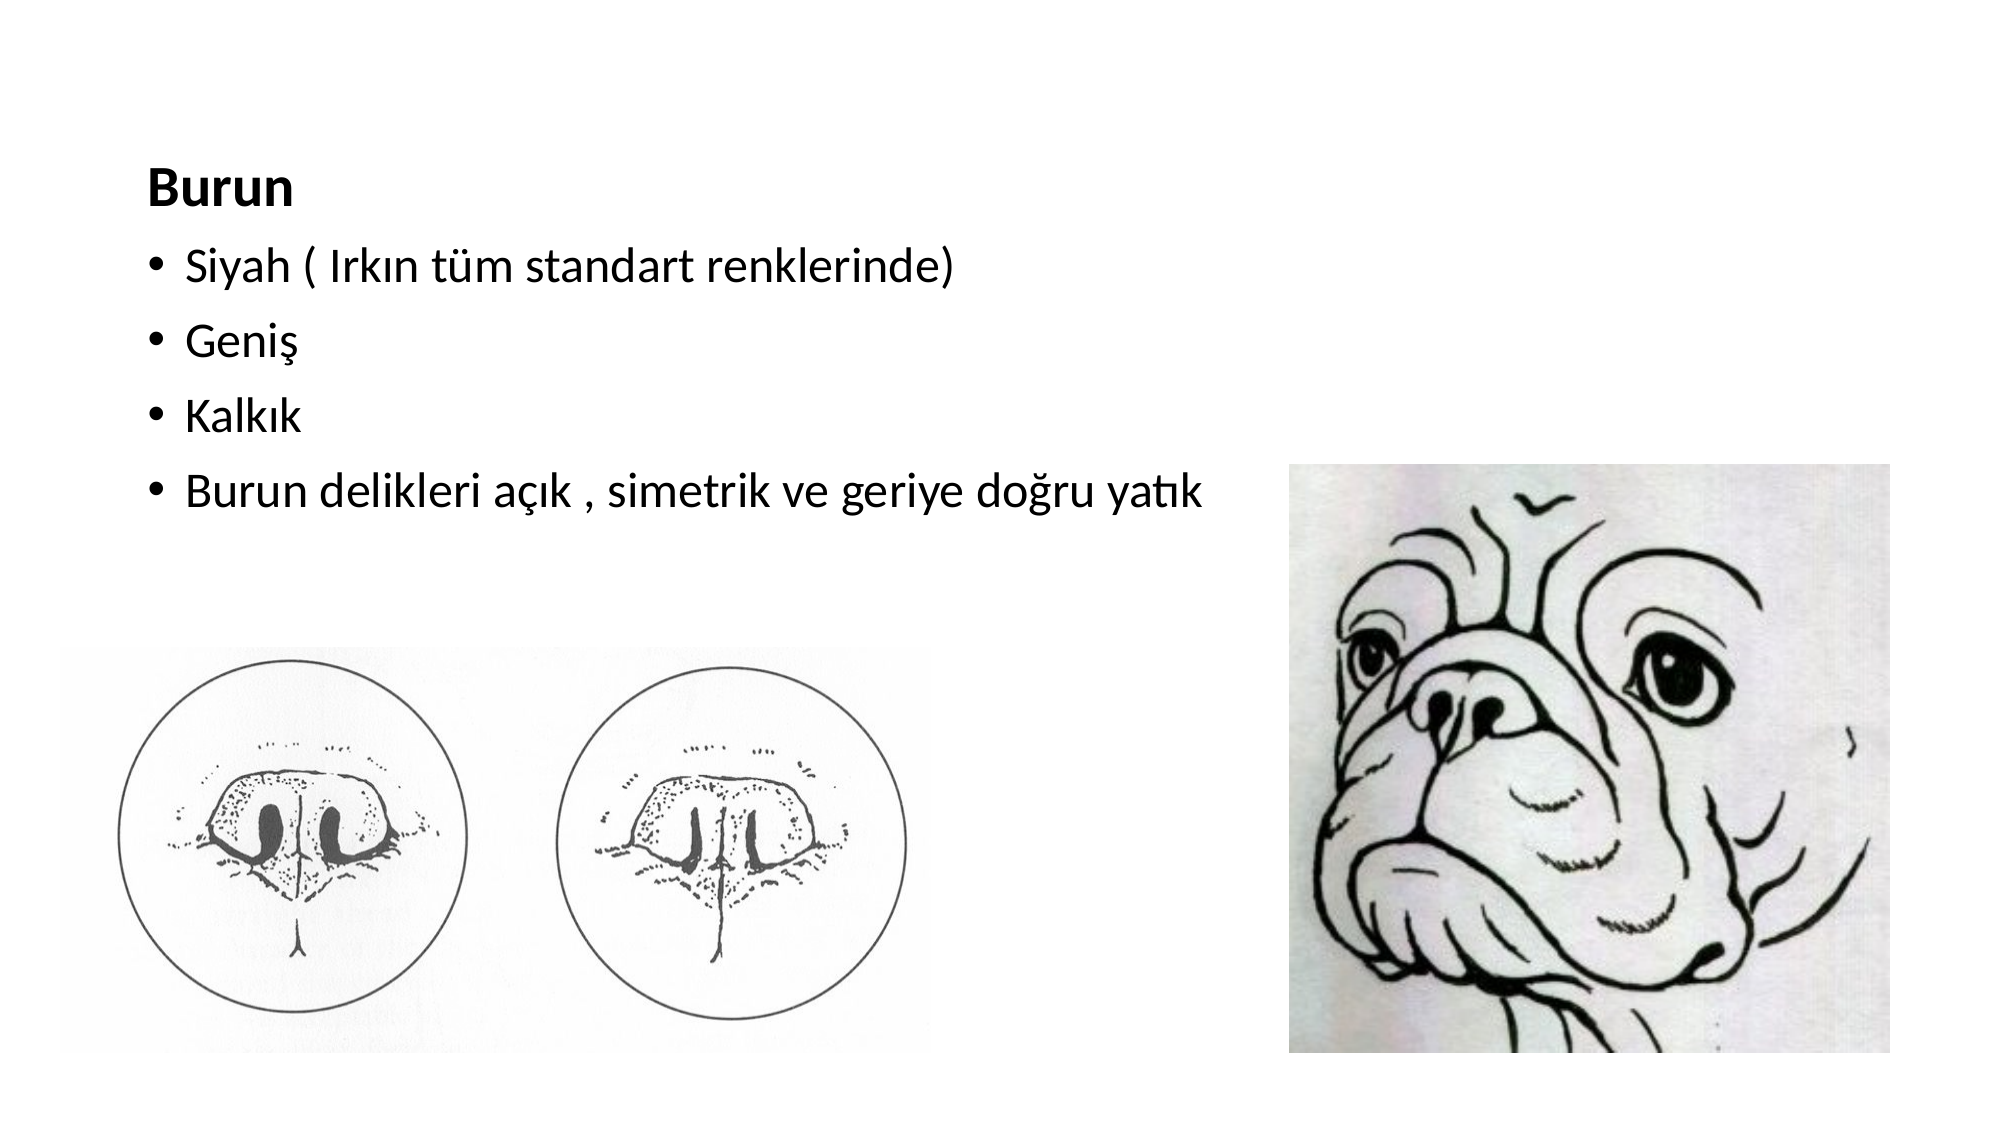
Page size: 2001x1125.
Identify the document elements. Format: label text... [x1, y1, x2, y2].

picture [59, 647, 931, 1053]
list Burun Siyah ( Irkın tüm standart renklerinde) Geniş Kalkık Burun delikleri açık , simetrik ve geriye doğru yatık [132, 148, 1858, 863]
picture [1289, 464, 1890, 1053]
